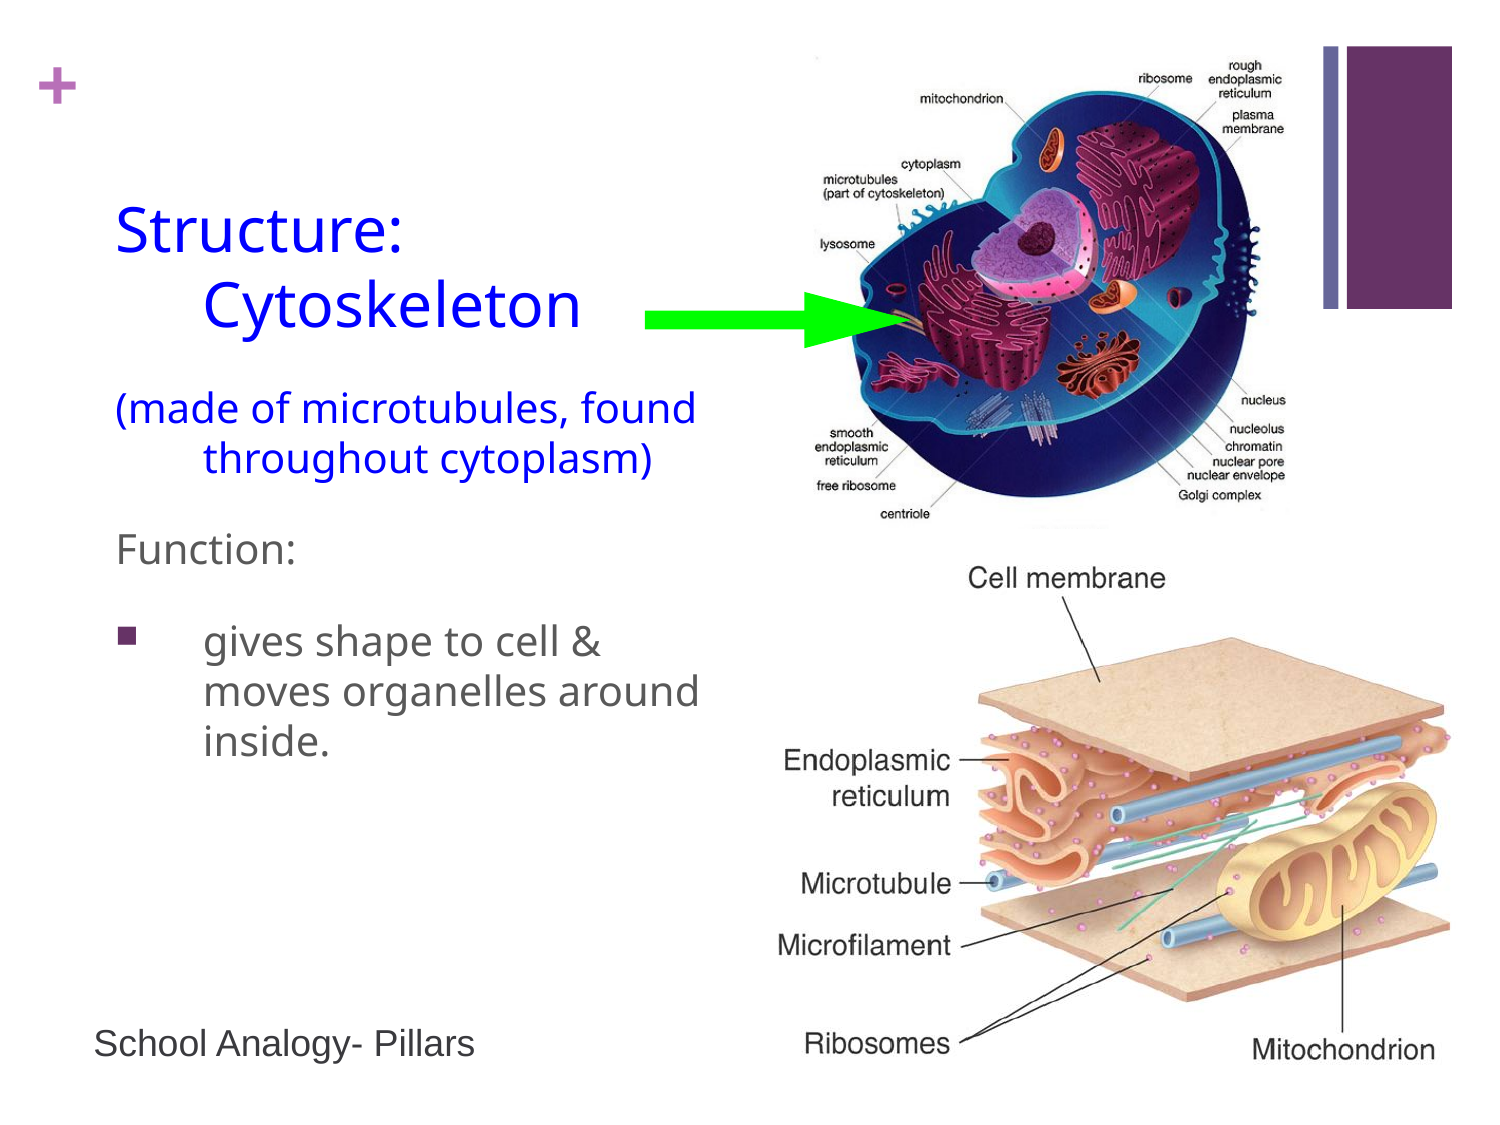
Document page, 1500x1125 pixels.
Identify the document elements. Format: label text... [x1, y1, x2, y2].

picture [777, 553, 1465, 1072]
list Structure: Cytoskeleton (made of microtubules, found throughout cytoplasm) Function: gives shape to cell & moves organelles around inside. [76, 55, 726, 900]
text_box [644, 291, 806, 349]
picture [813, 55, 1291, 530]
text_box School Analogy- Pillars [78, 1011, 502, 1071]
